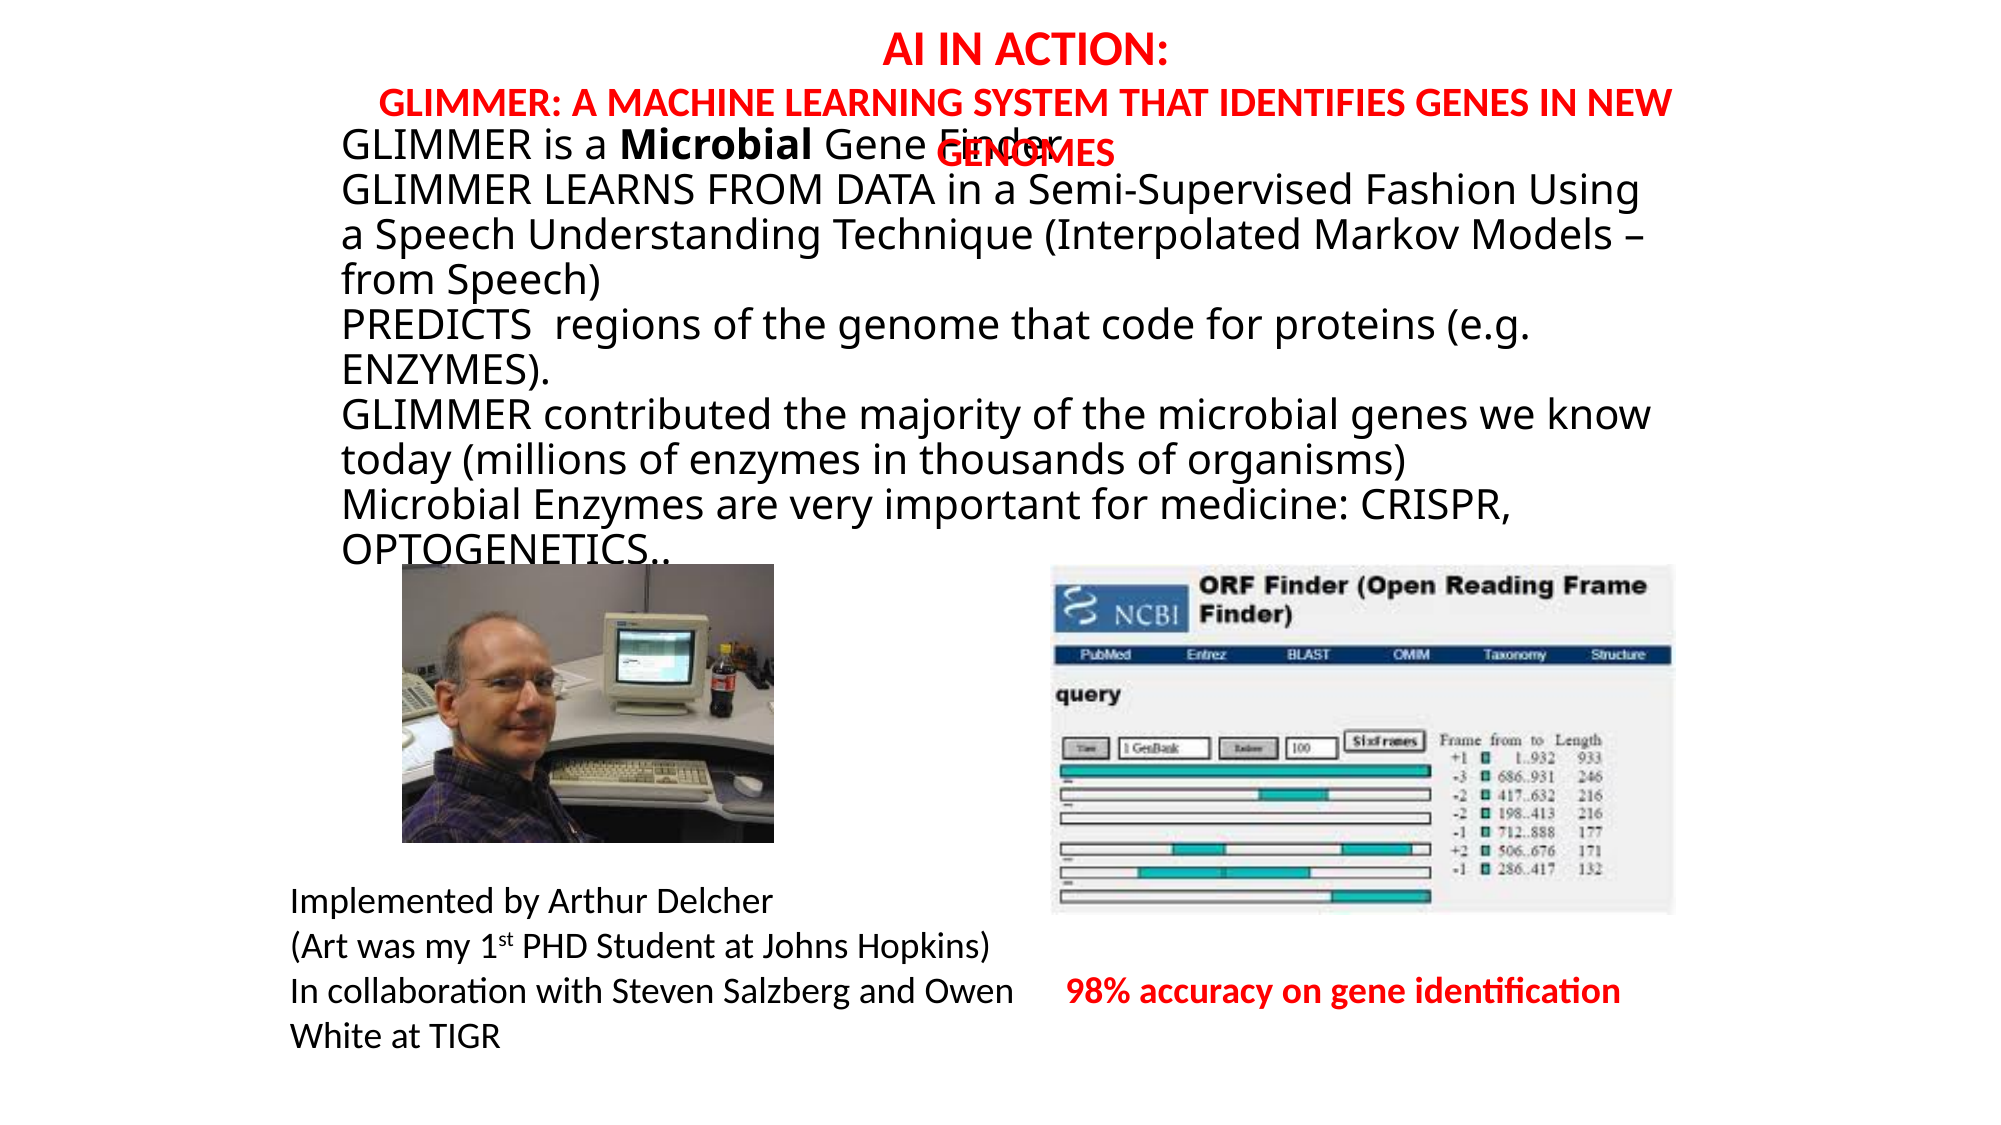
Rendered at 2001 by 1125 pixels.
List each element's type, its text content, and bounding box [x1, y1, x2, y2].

picture [402, 564, 774, 843]
picture [1050, 564, 1676, 915]
text_box 98% accuracy on gene identification [1050, 958, 1676, 1019]
title GLIMMER is a Microbial Gene Finder GLIMMER LEARNS FROM DATA in a Semi-Supervised Fashion Using a Speech Understanding Technique (Interpolated Markov Models – from Speech) PREDICTS regions of the genome that code for proteins (e.g. ENZYMES). GLIMMER contributed the majority of the microbial genes we know today (millions of enzymes in thousands of organisms) Microbial Enzymes are very important for medicine: CRISPR, OPTOGENETICS.. [325, 183, 1676, 492]
text_box Implemented by Arthur Delcher (Art was my 1st PHD Student at Johns Hopkins) In collaboration with Steven Salzberg and Owen White at TIGR [274, 868, 1051, 1063]
text_box AI IN ACTION: GLIMMER: A MACHINE LEARNING SYSTEM THAT IDENTIFIES GENES IN NEW GENOMES [302, 7, 1750, 183]
